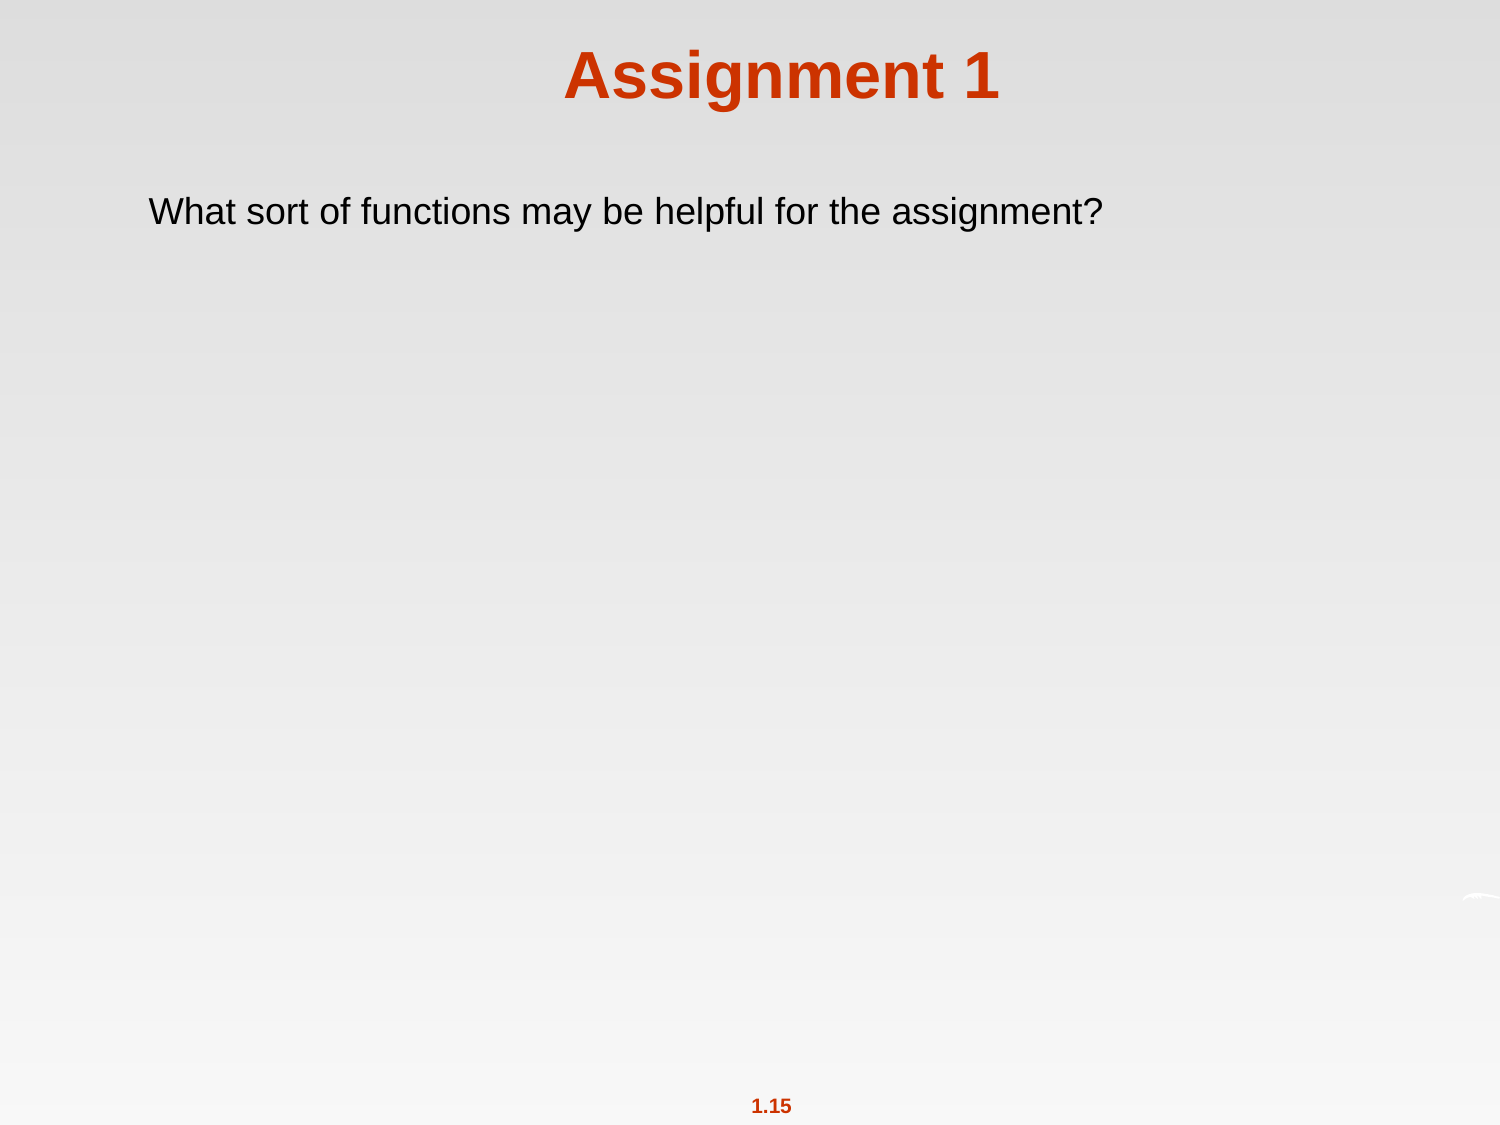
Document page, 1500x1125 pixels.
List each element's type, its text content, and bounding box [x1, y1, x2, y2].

title Assignment 1 [125, 18, 1452, 120]
list What sort of functions may be helpful for the assignment? [133, 179, 1391, 985]
